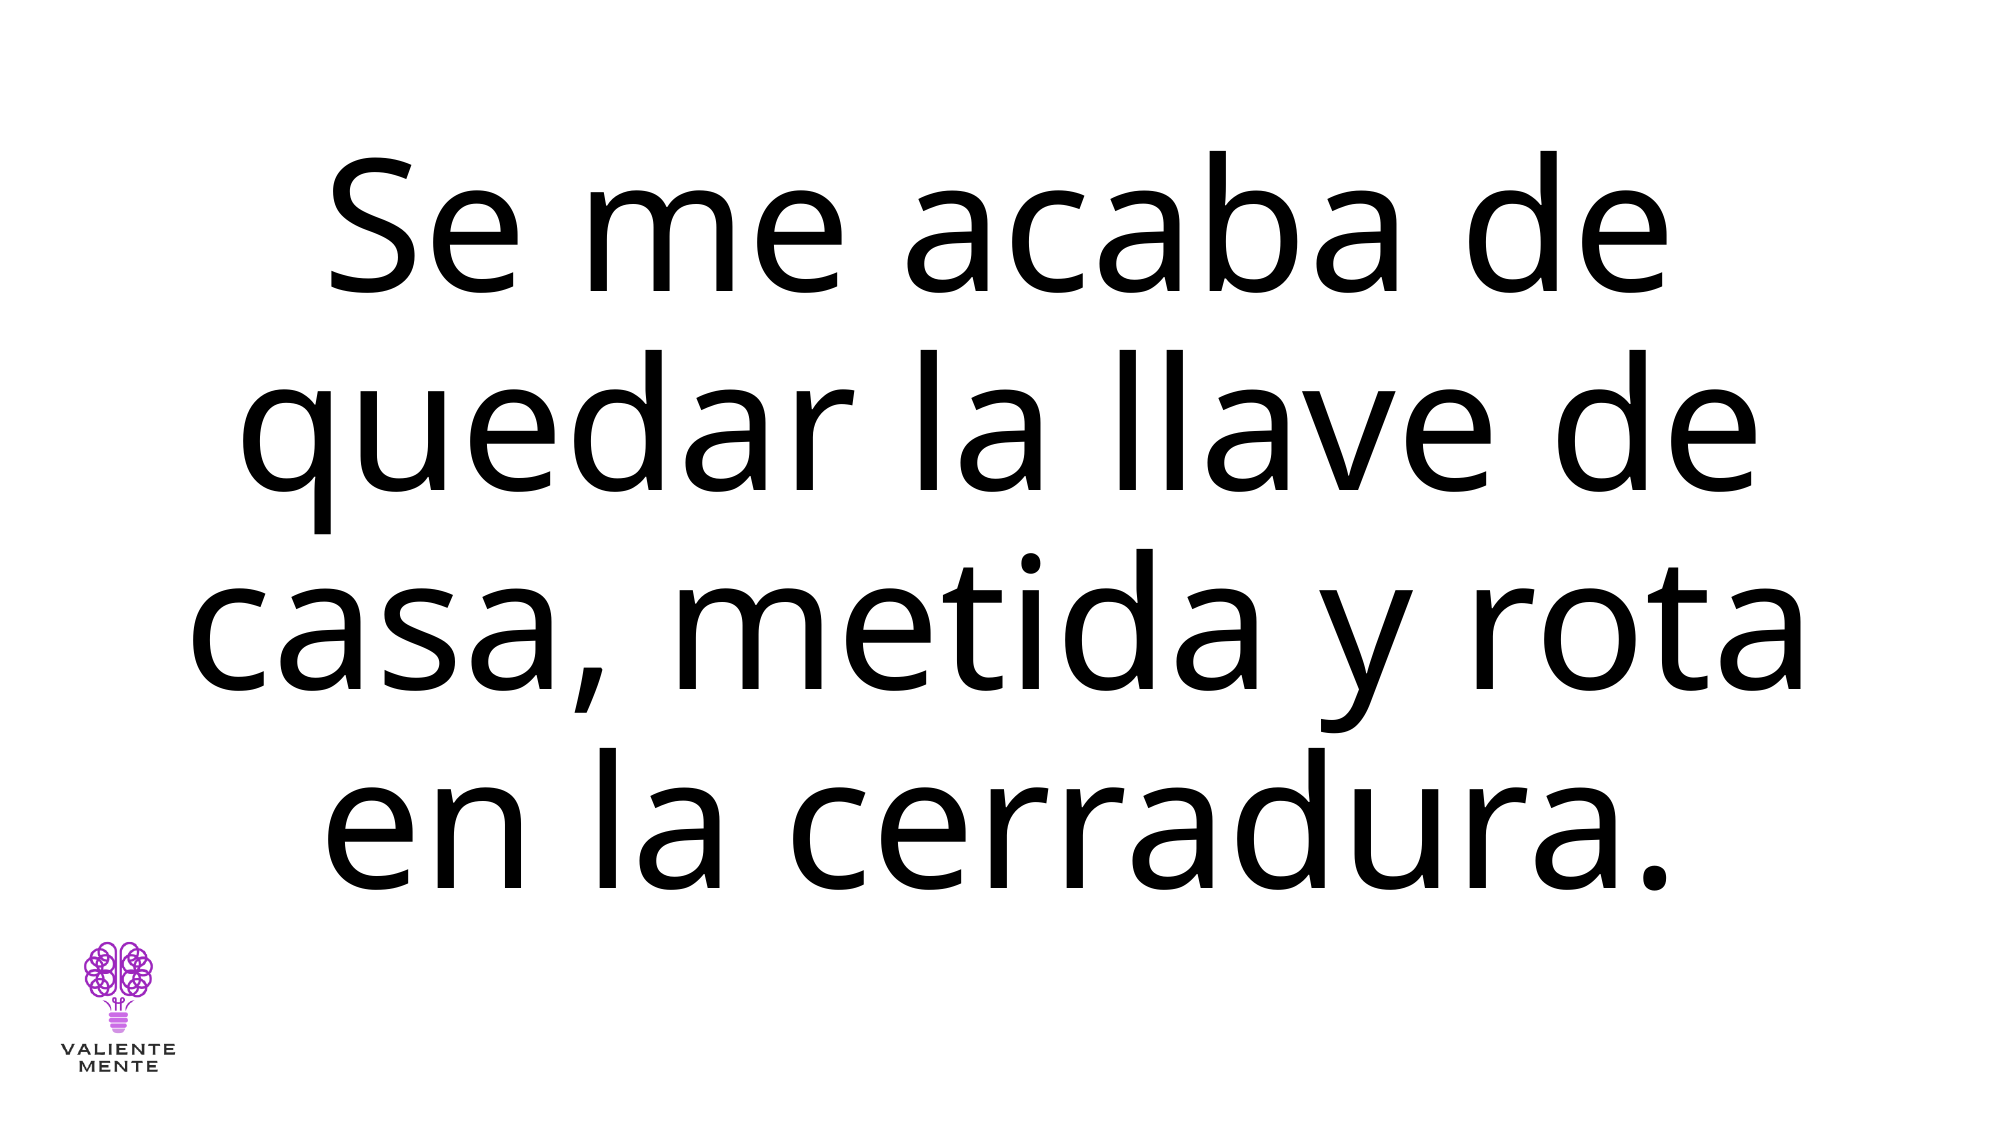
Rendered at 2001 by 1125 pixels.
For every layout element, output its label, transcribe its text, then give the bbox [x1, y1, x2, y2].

title Se me acaba de quedar la llave de casa, metida y rota en la cerradura. [137, 59, 1863, 1002]
picture [46, 930, 187, 1081]
